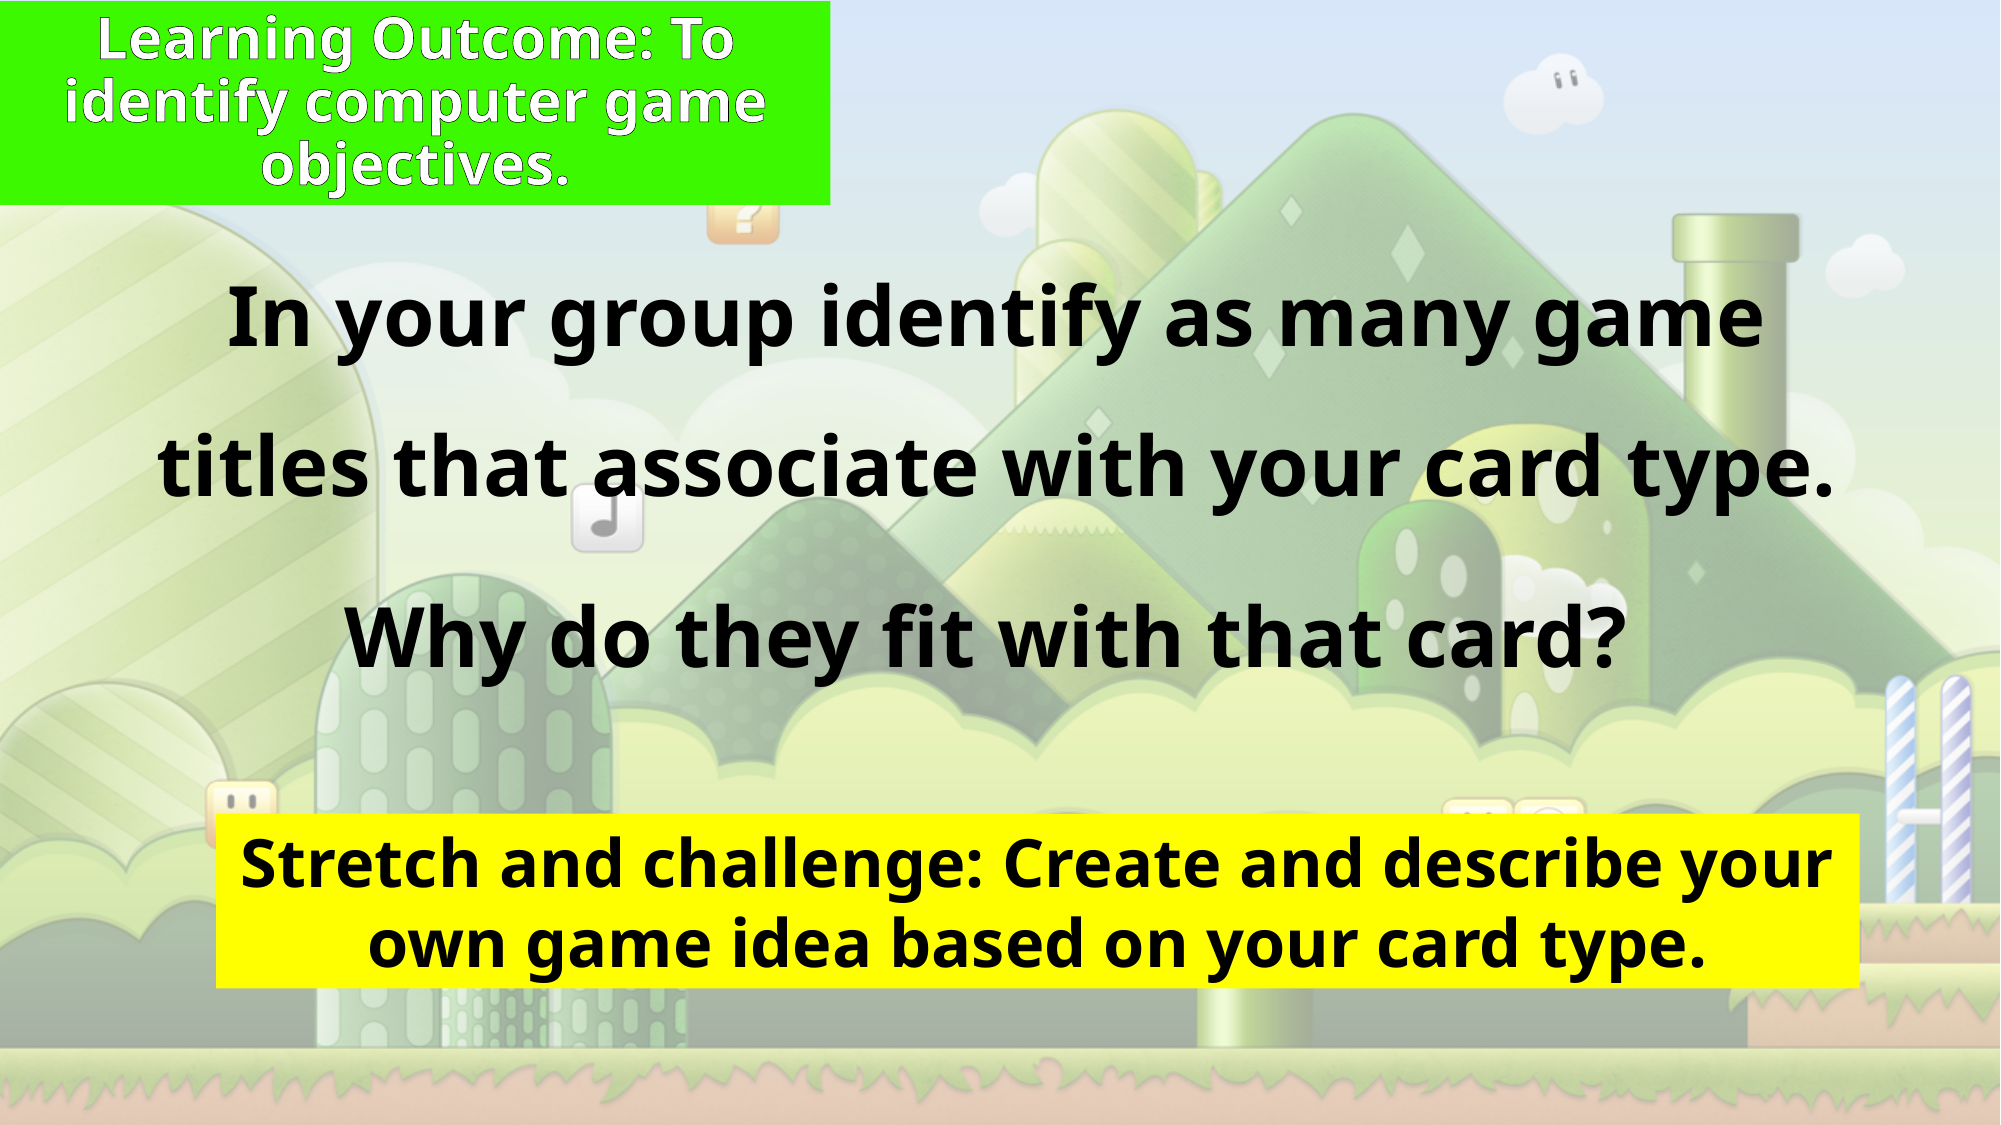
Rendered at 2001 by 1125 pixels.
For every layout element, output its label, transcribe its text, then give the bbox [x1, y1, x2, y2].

list In your group identify as many game titles that associate with your card type. Why do they fit with that card? [134, 205, 1860, 920]
text_box Stretch and challenge: Create and describe your own game idea based on your card type. [216, 813, 1860, 989]
title Learning Outcome: To identify computer game objectives. [0, 1, 831, 205]
